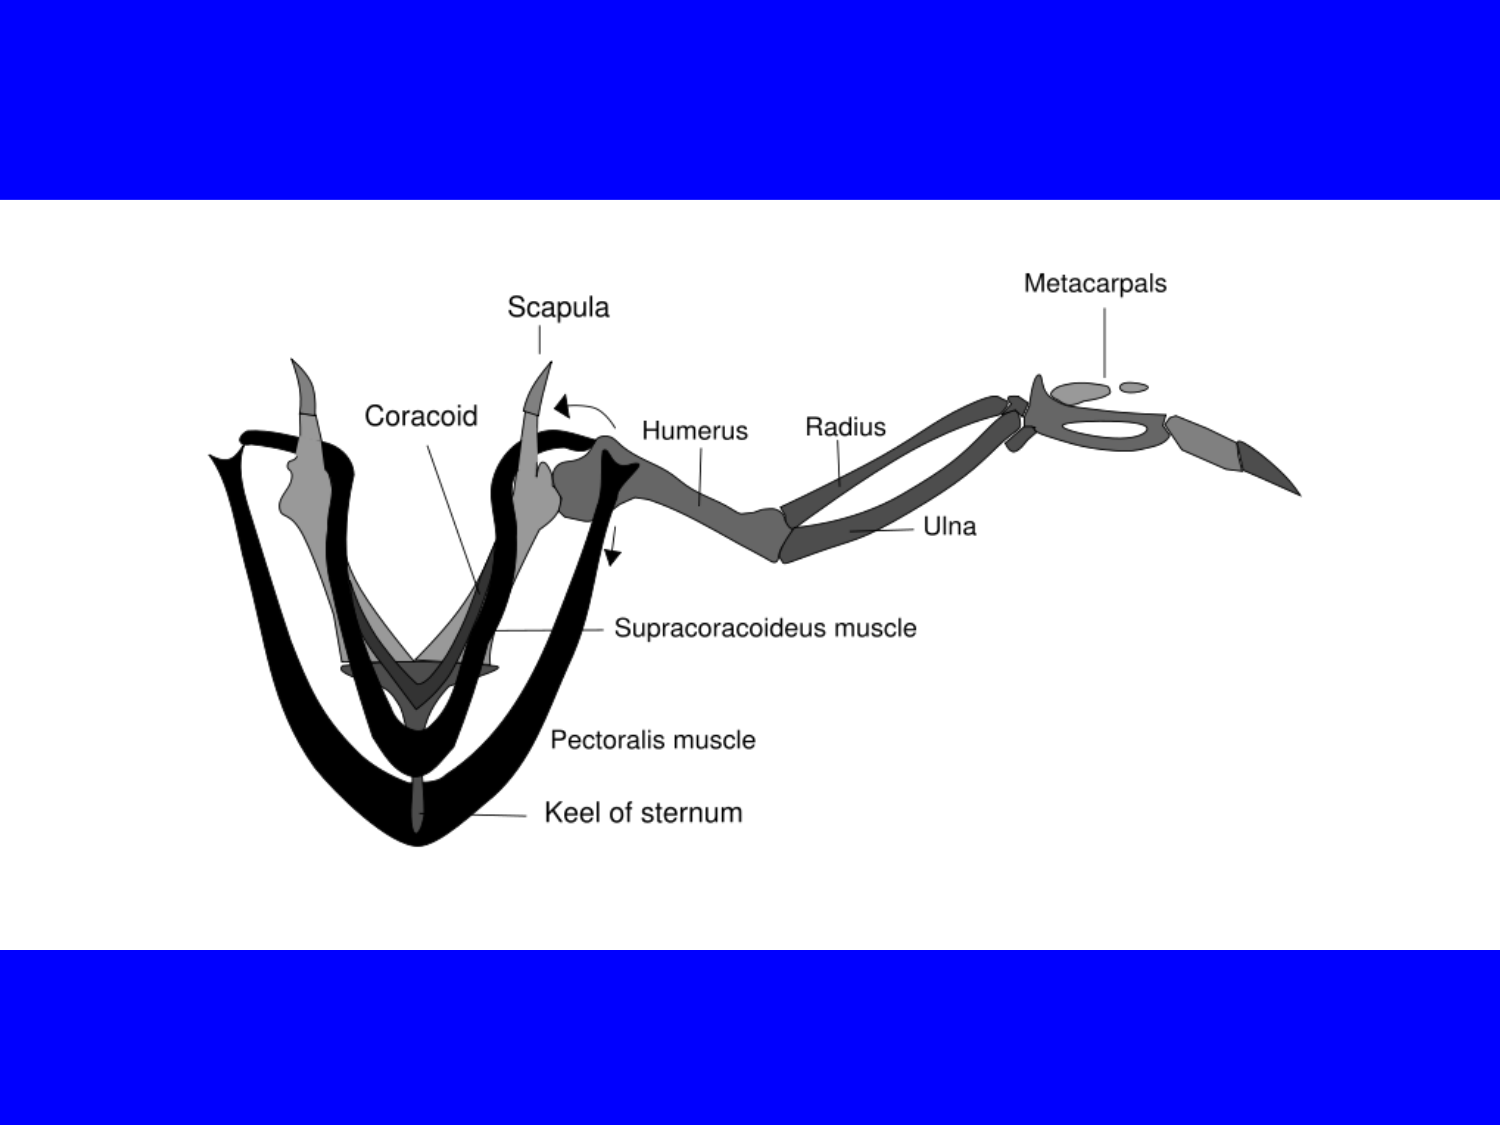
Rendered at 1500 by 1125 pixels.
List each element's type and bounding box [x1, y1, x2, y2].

picture [161, 244, 1339, 881]
text_box [0, 199, 1500, 950]
